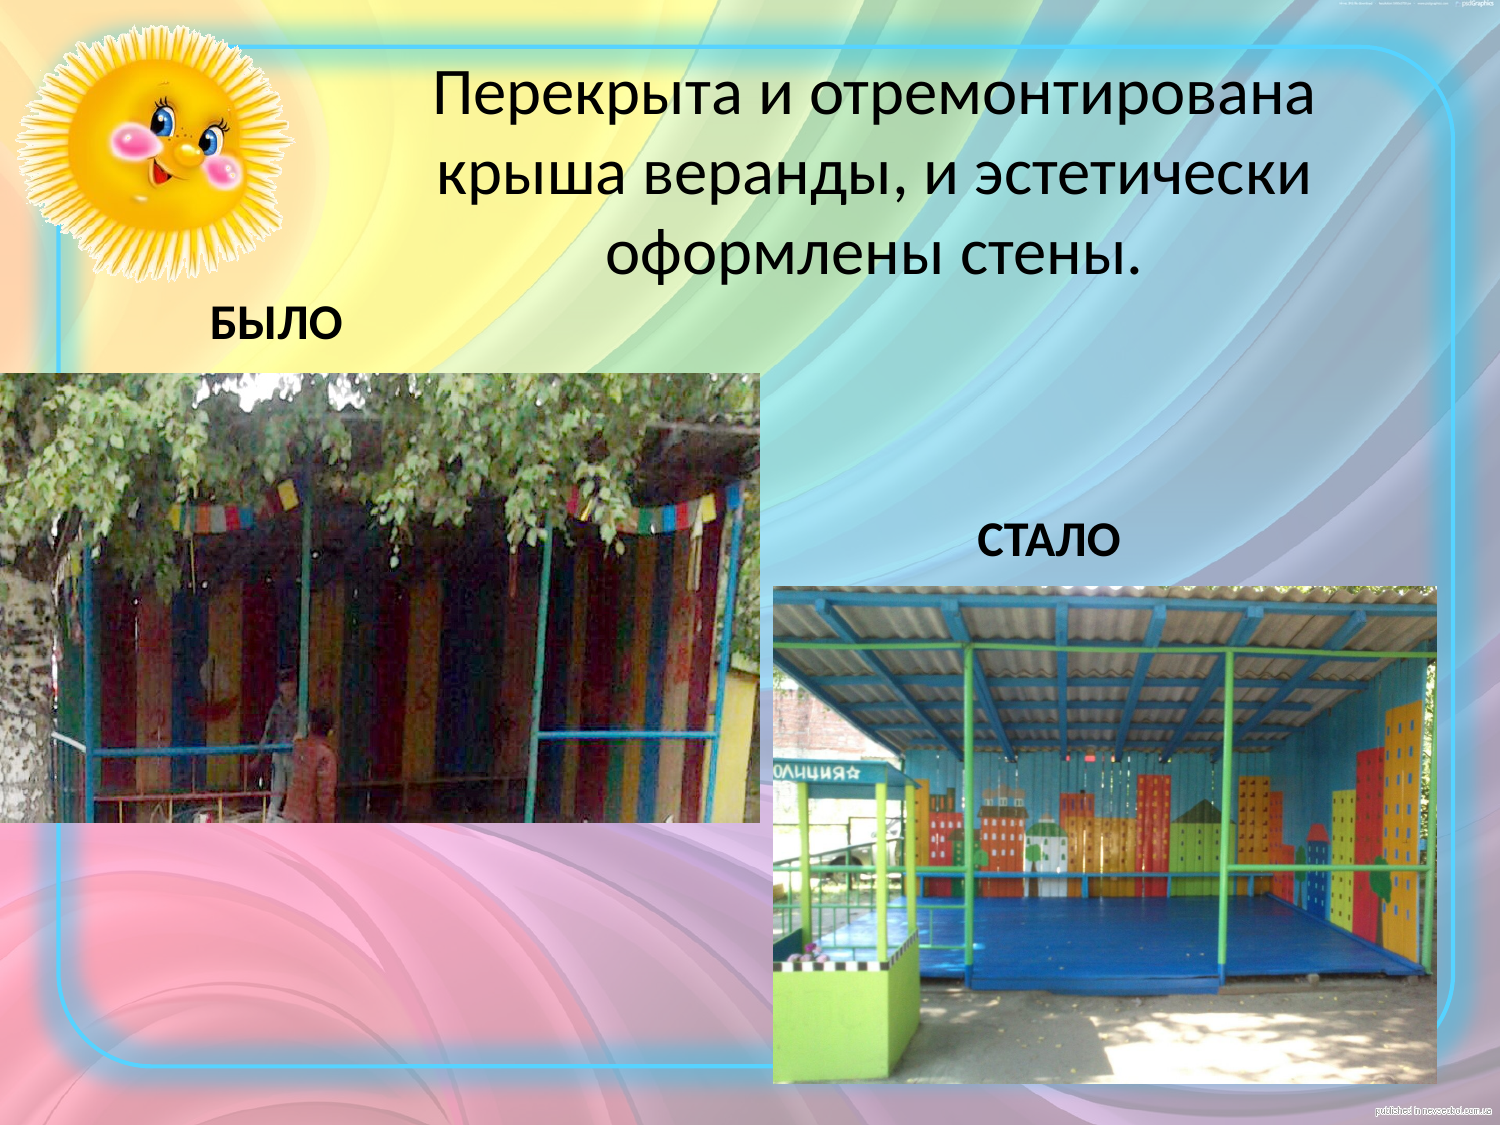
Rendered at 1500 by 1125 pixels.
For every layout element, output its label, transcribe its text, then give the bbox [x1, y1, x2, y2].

list СТАЛО [962, 456, 1425, 575]
list БЫЛО [194, 251, 443, 357]
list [0, 373, 760, 823]
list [773, 585, 1437, 1084]
picture [11, 11, 340, 340]
title Перекрыта и отремонтирована крыша веранды, и эстетически оформлены стены. [324, 45, 1425, 291]
